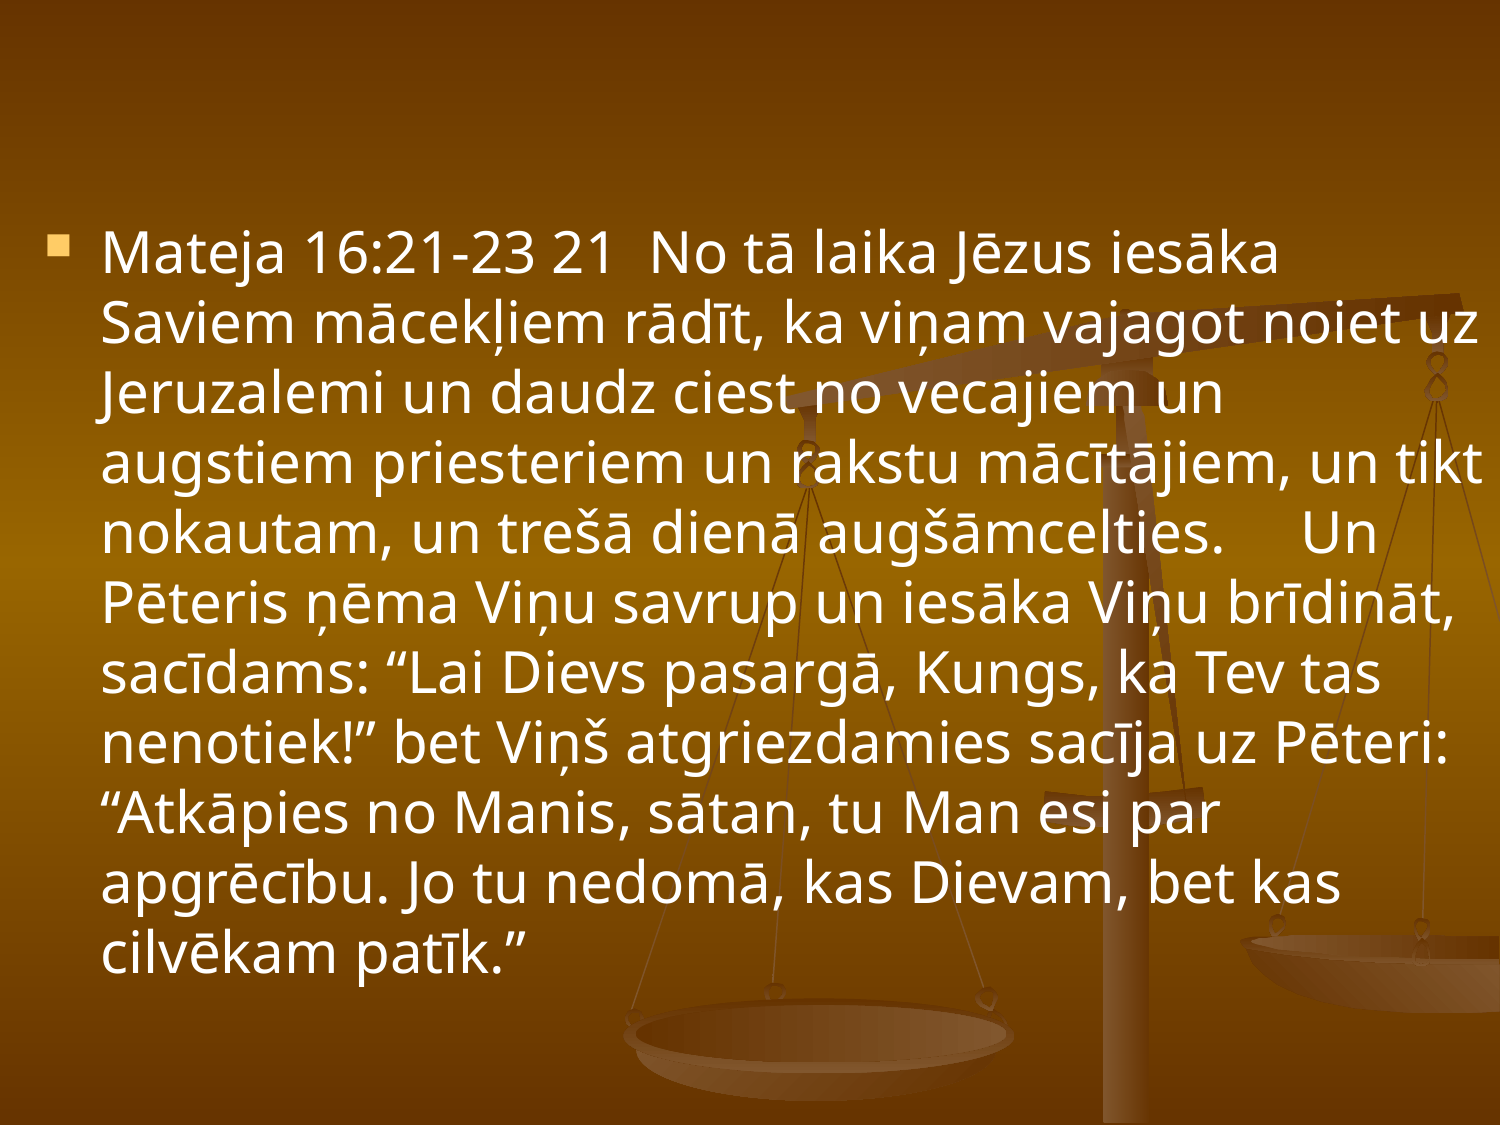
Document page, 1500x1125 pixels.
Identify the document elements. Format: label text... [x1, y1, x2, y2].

list Mateja 16:21-23 21 No tā laika Jēzus iesāka Saviem mācekļiem rādīt, ka viņam vajagot noiet uz Jeruzalemi un daudz ciest no vecajiem un augstiem priesteriem un rakstu mācītājiem, un tikt nokautam, un trešā dienā augšāmcelties. Un Pēteris ņēma Viņu savrup un iesāka Viņu brīdināt, sacīdams: “Lai Dievs pasargā, Kungs, ka Tev tas nenotiek!” bet Viņš atgriezdamies sacīja uz Pēteri: “Atkāpies no Manis, sātan, tu Man esi par apgrēcību. Jo tu nedomā, kas Dievam, bet kas cilvēkam patīk.” [29, 207, 1500, 1125]
